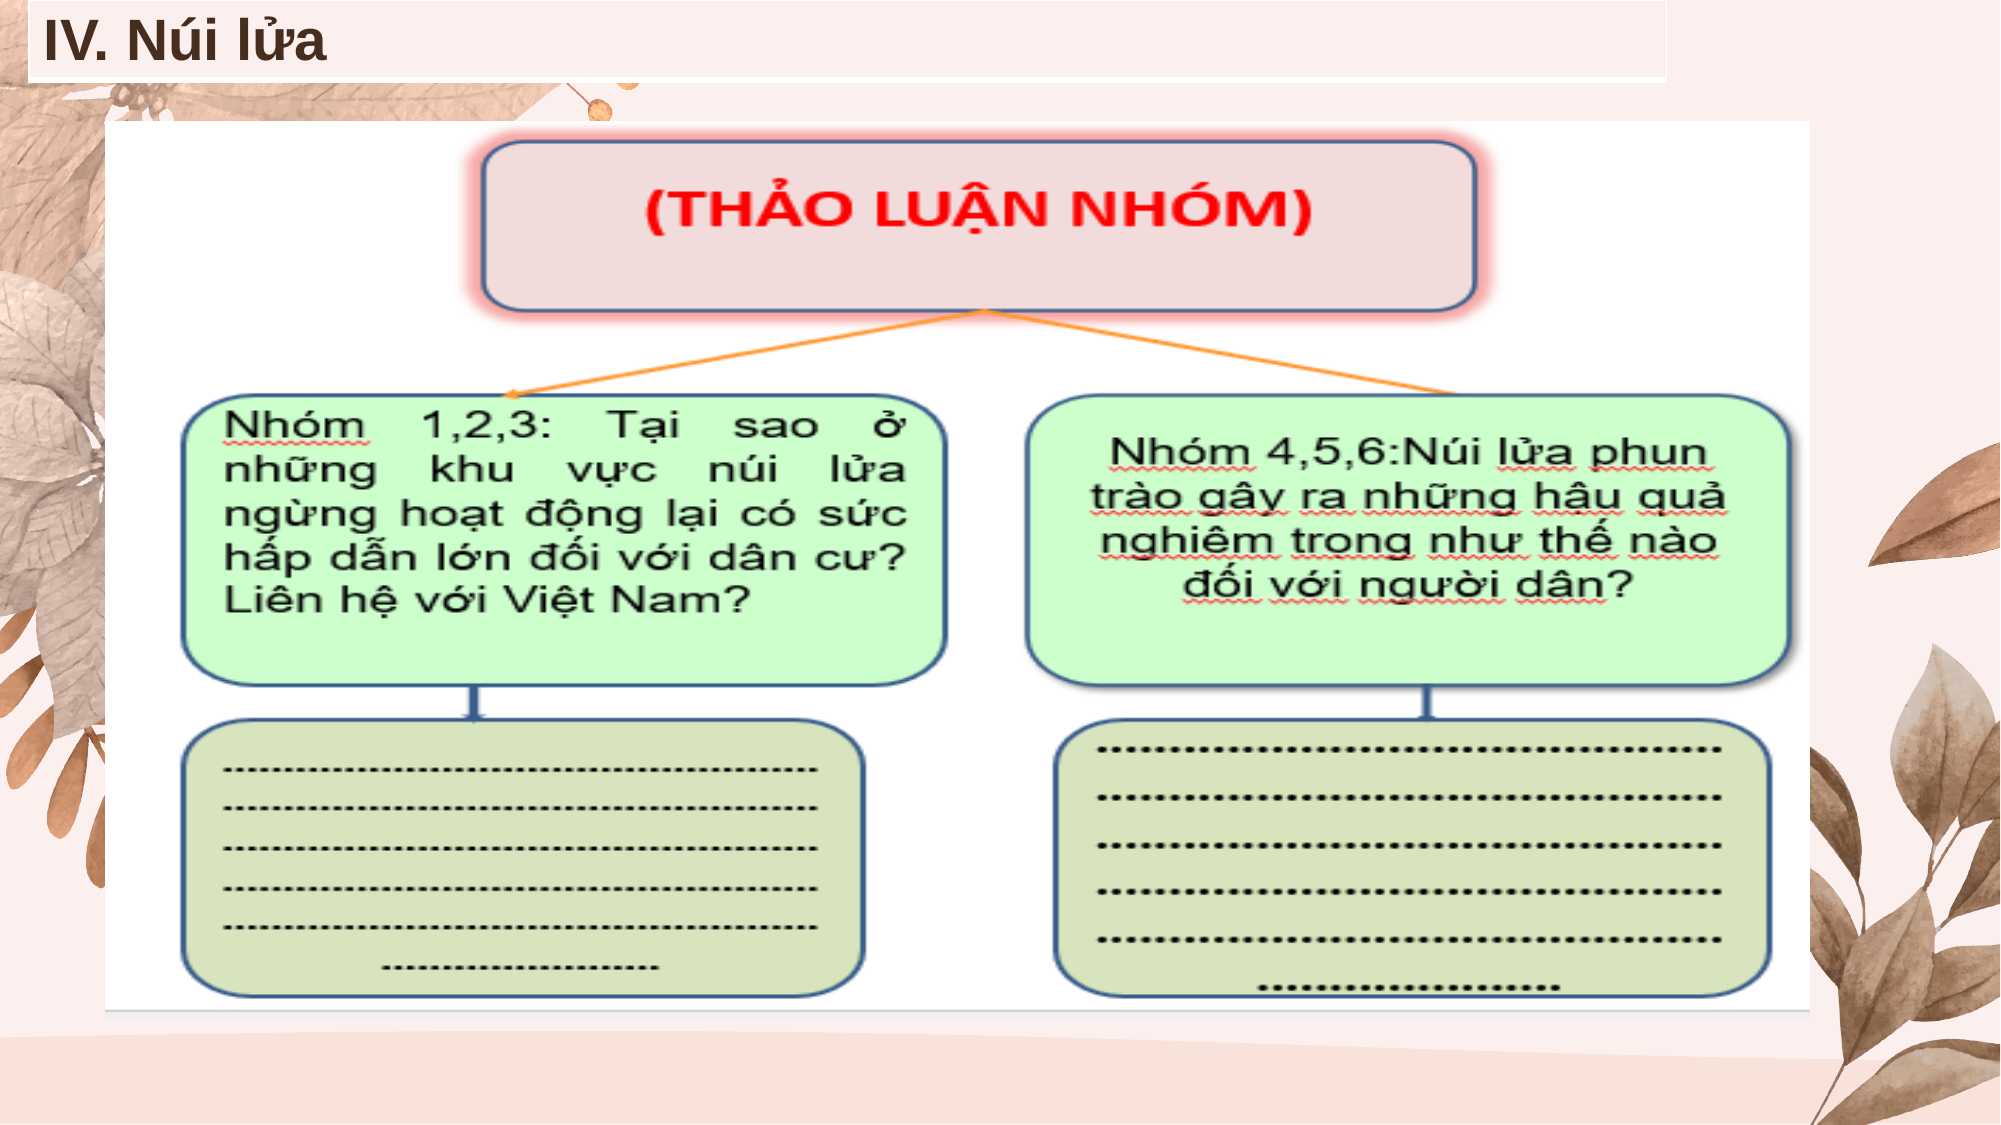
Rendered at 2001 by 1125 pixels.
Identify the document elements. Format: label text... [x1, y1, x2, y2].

picture [1844, 442, 2000, 594]
picture [0, 0, 2001, 1125]
table_header IV. Núi lửa [30, 1, 1666, 77]
